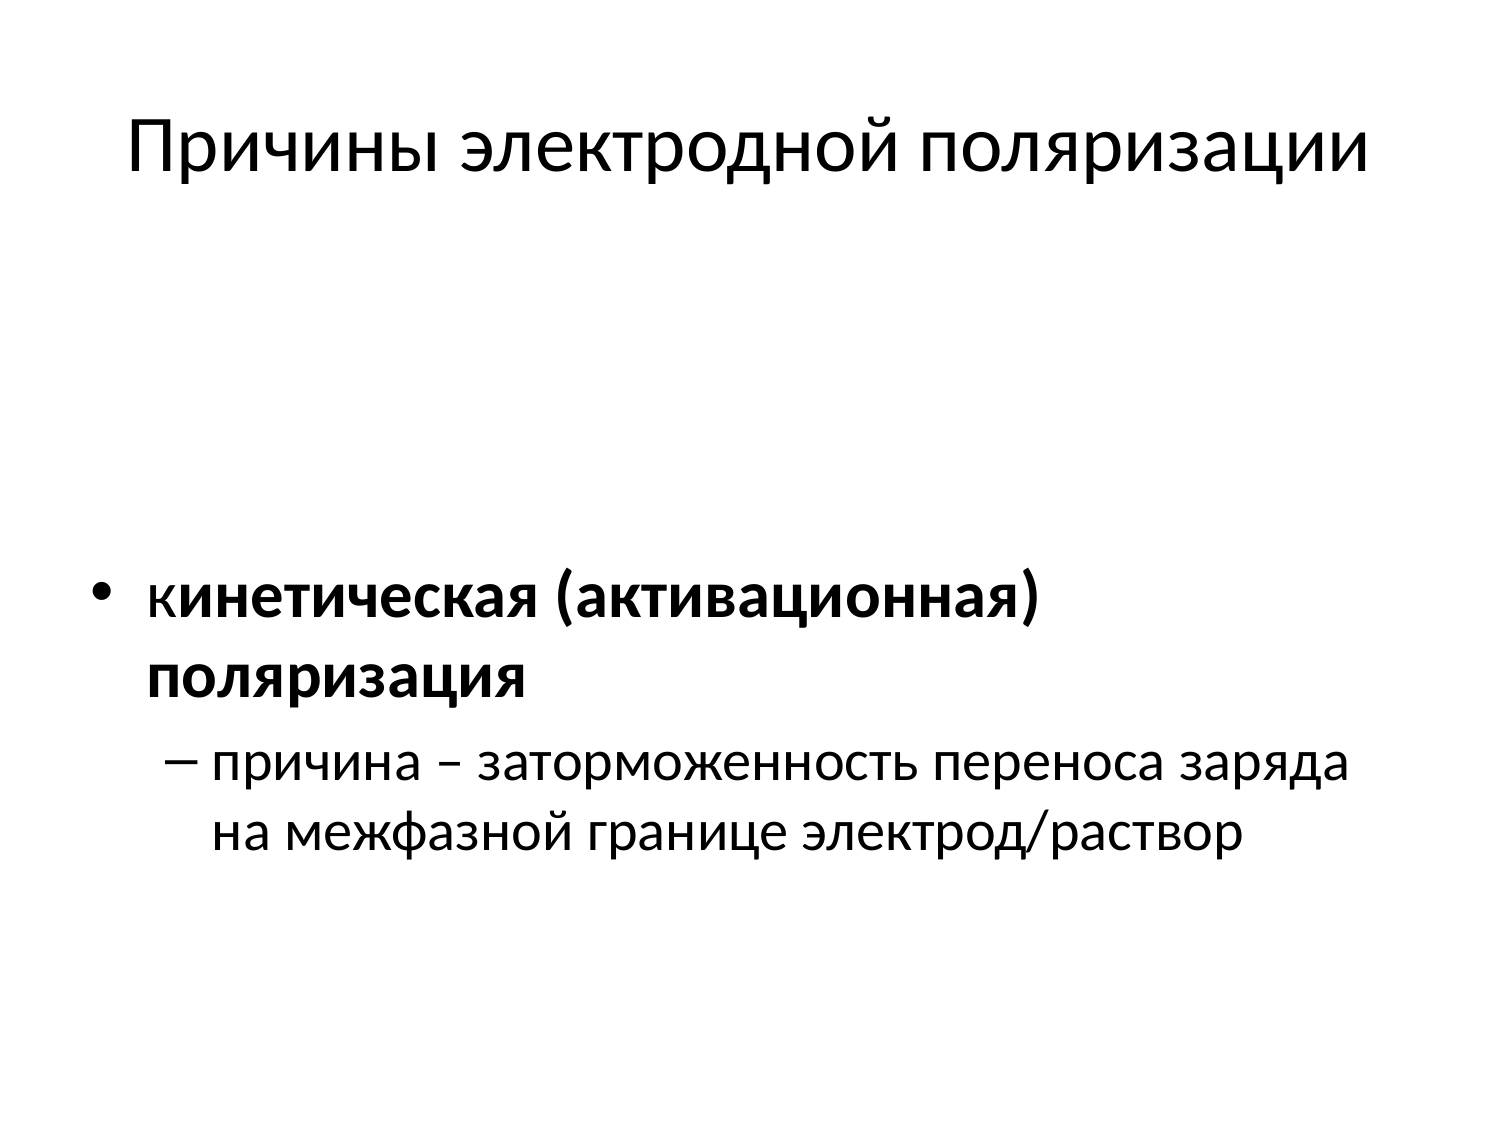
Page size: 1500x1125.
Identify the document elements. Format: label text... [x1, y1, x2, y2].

title Причины электродной поляризации [75, 45, 1425, 233]
list кинетическая (активационная) поляризация причина – заторможенность переноса заряда на межфазной границе электрод/раствор [75, 262, 1425, 1005]
